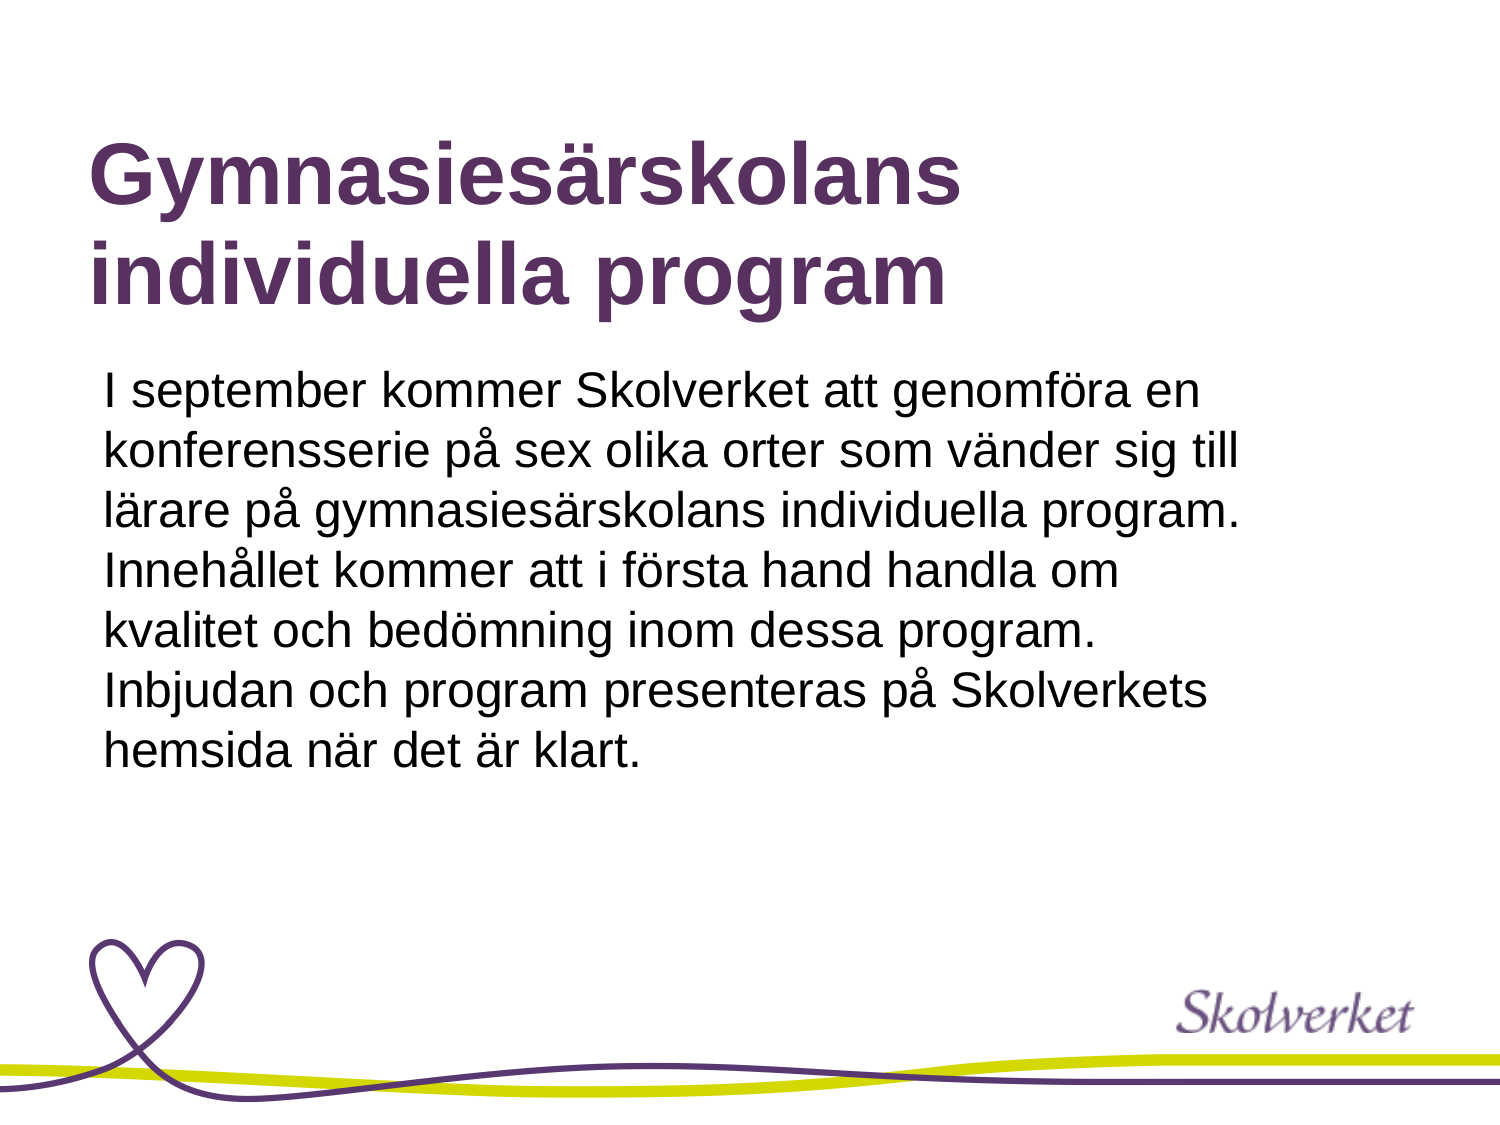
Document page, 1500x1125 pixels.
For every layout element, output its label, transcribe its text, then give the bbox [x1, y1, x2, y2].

text_box I september kommer Skolverket att genomföra en konferensserie på sex olika orter som vänder sig till lärare på gymnasiesärskolans individuella program. Innehållet kommer att i första hand handla om kvalitet och bedömning inom dessa program. Inbjudan och program presenteras på Skolverkets hemsida när det är klart. [88, 350, 1275, 786]
picture [0, 934, 1500, 1111]
title Gymnasiesärskolans individuella program [88, 121, 1425, 292]
